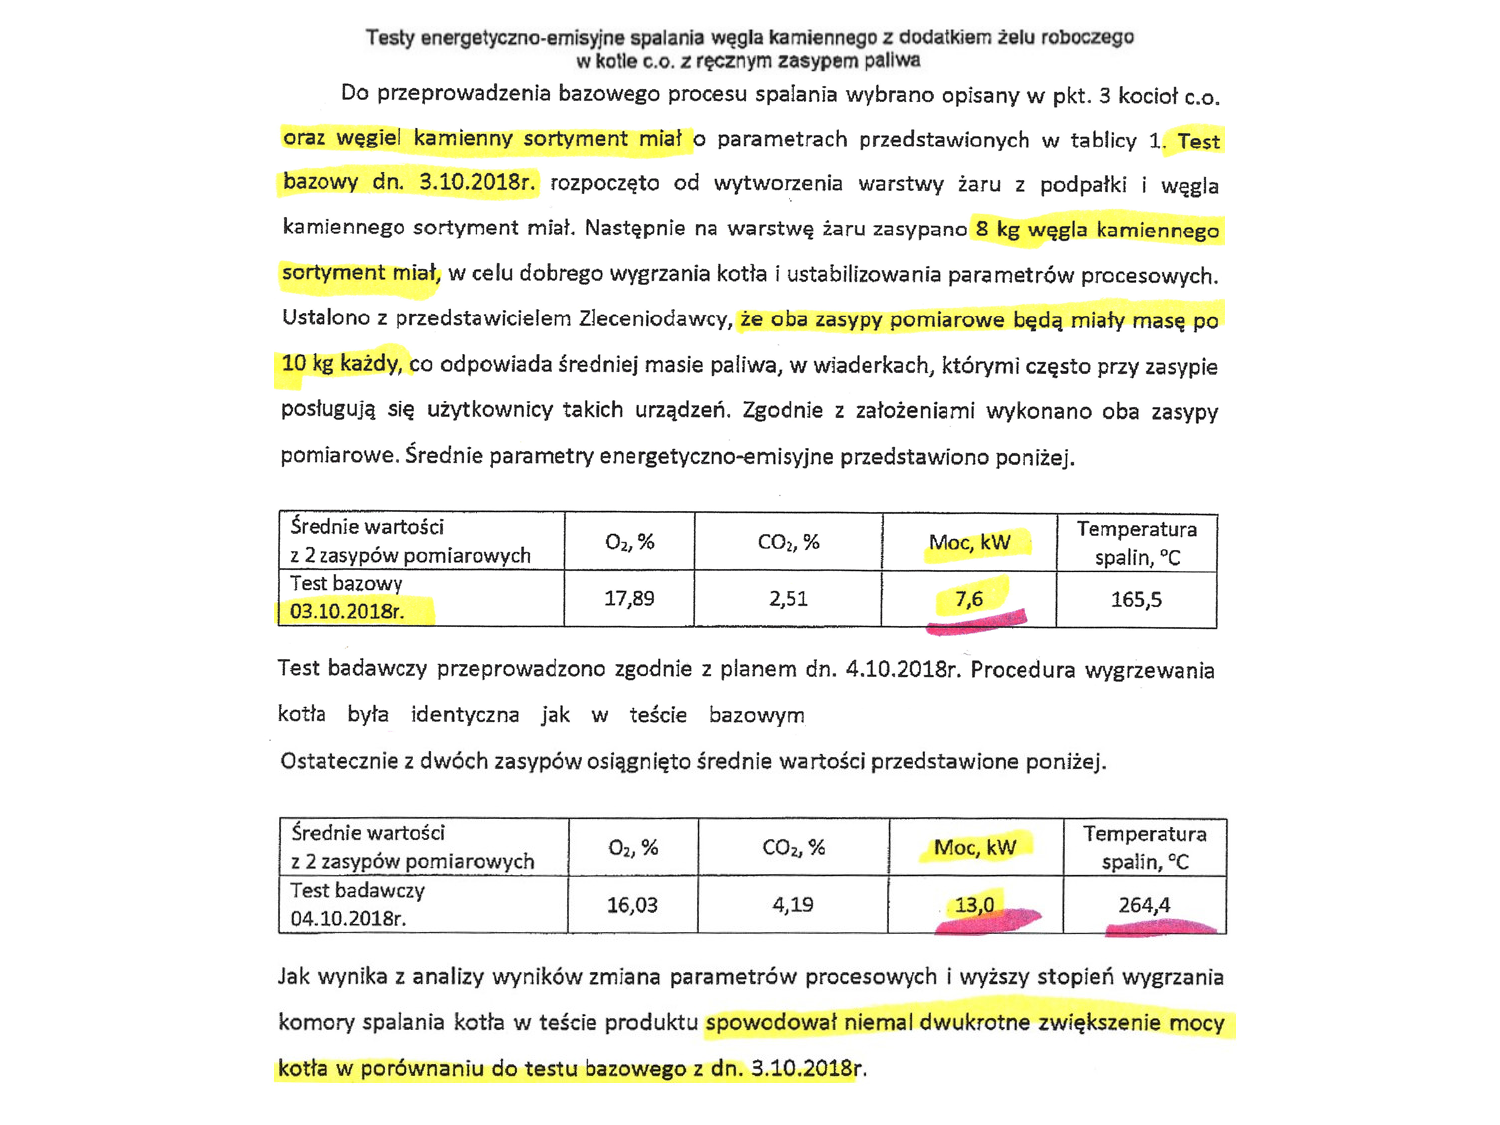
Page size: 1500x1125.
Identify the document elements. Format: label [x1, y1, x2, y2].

picture [242, 26, 1259, 1088]
